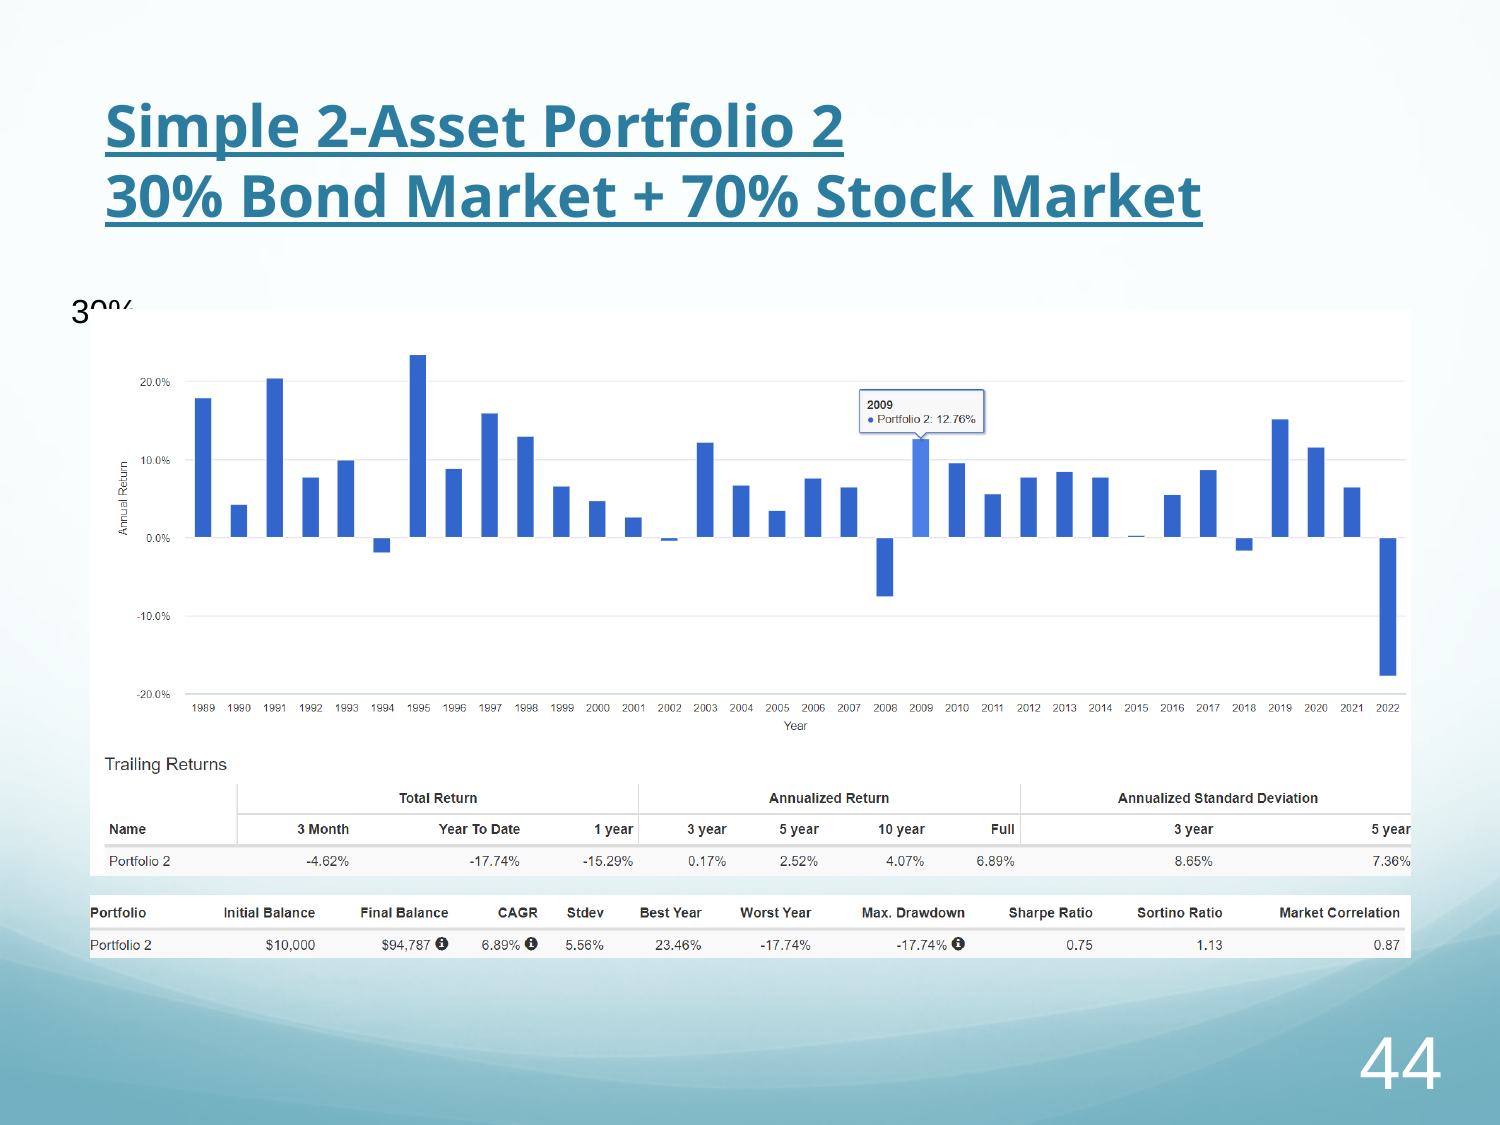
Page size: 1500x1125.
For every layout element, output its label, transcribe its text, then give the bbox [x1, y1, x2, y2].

picture [89, 308, 1411, 876]
text_box 30% [56, 283, 242, 338]
title Simple 2-Asset Portfolio 2 30% Bond Market + 70% Stock Market [90, 85, 1230, 237]
picture [89, 894, 1411, 959]
slide_number 44 [1295, 1029, 1459, 1090]
